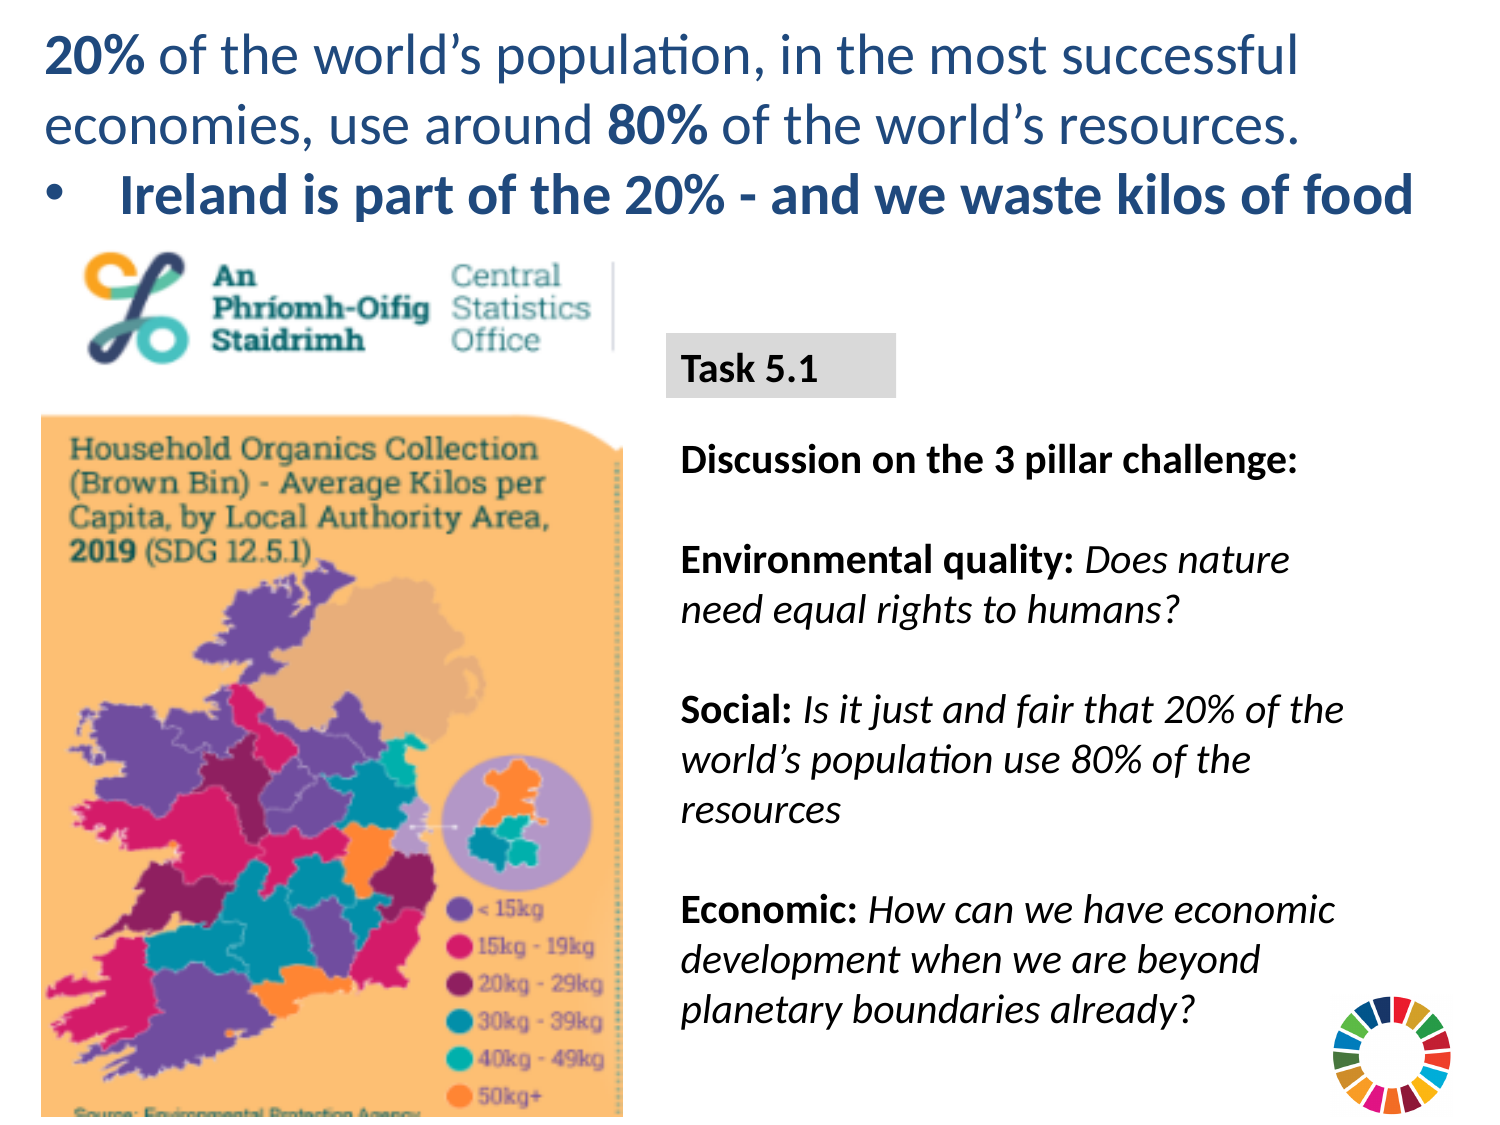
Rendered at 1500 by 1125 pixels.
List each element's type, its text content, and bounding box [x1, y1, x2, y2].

text_box 20% of the world’s population, in the most successful economies, use around 80% of the world’s resources. Ireland is part of the 20% - and we waste kilos of food [29, 8, 1471, 289]
picture [1330, 994, 1453, 1117]
text_box Discussion on the 3 pillar challenge: Environmental quality: Does nature need equal rights to humans? Social: Is it just and fair that 20% of the world’s population use 80% of the resources Economic: How can we have economic development when we are beyond planetary boundaries already? [665, 424, 1392, 1040]
text_box Task 5.1 [666, 333, 897, 398]
picture [41, 222, 623, 1117]
